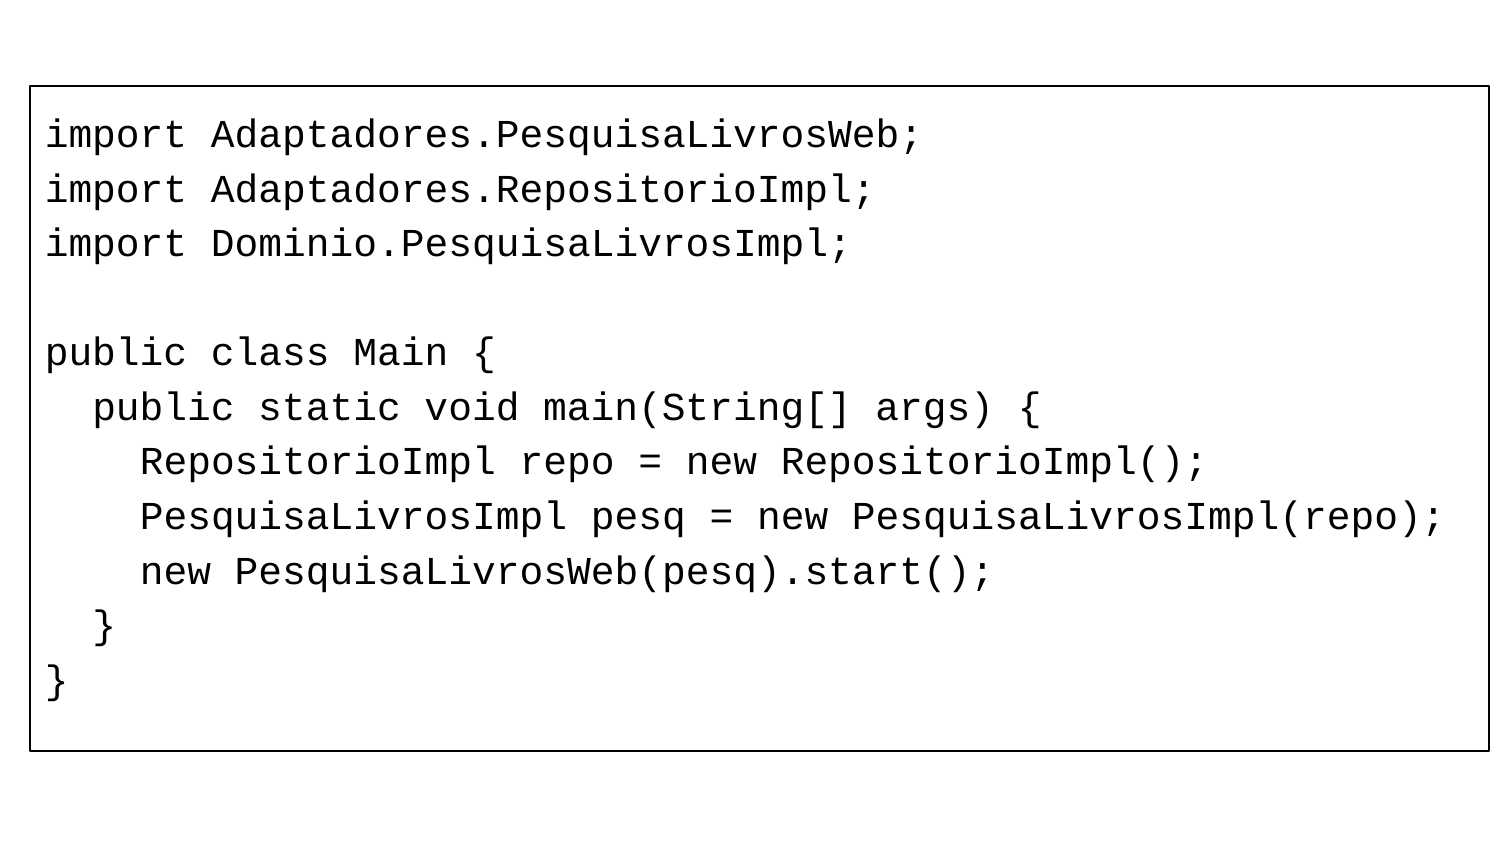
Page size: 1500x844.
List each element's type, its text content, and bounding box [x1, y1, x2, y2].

text_box import Adaptadores.PesquisaLivrosWeb; import Adaptadores.RepositorioImpl; import Dominio.PesquisaLivrosImpl; public class Main { public static void main(String[] args) { RepositorioImpl repo = new RepositorioImpl(); PesquisaLivrosImpl pesq = new PesquisaLivrosImpl(repo); new PesquisaLivrosWeb(pesq).start(); } } [29, 85, 1489, 752]
